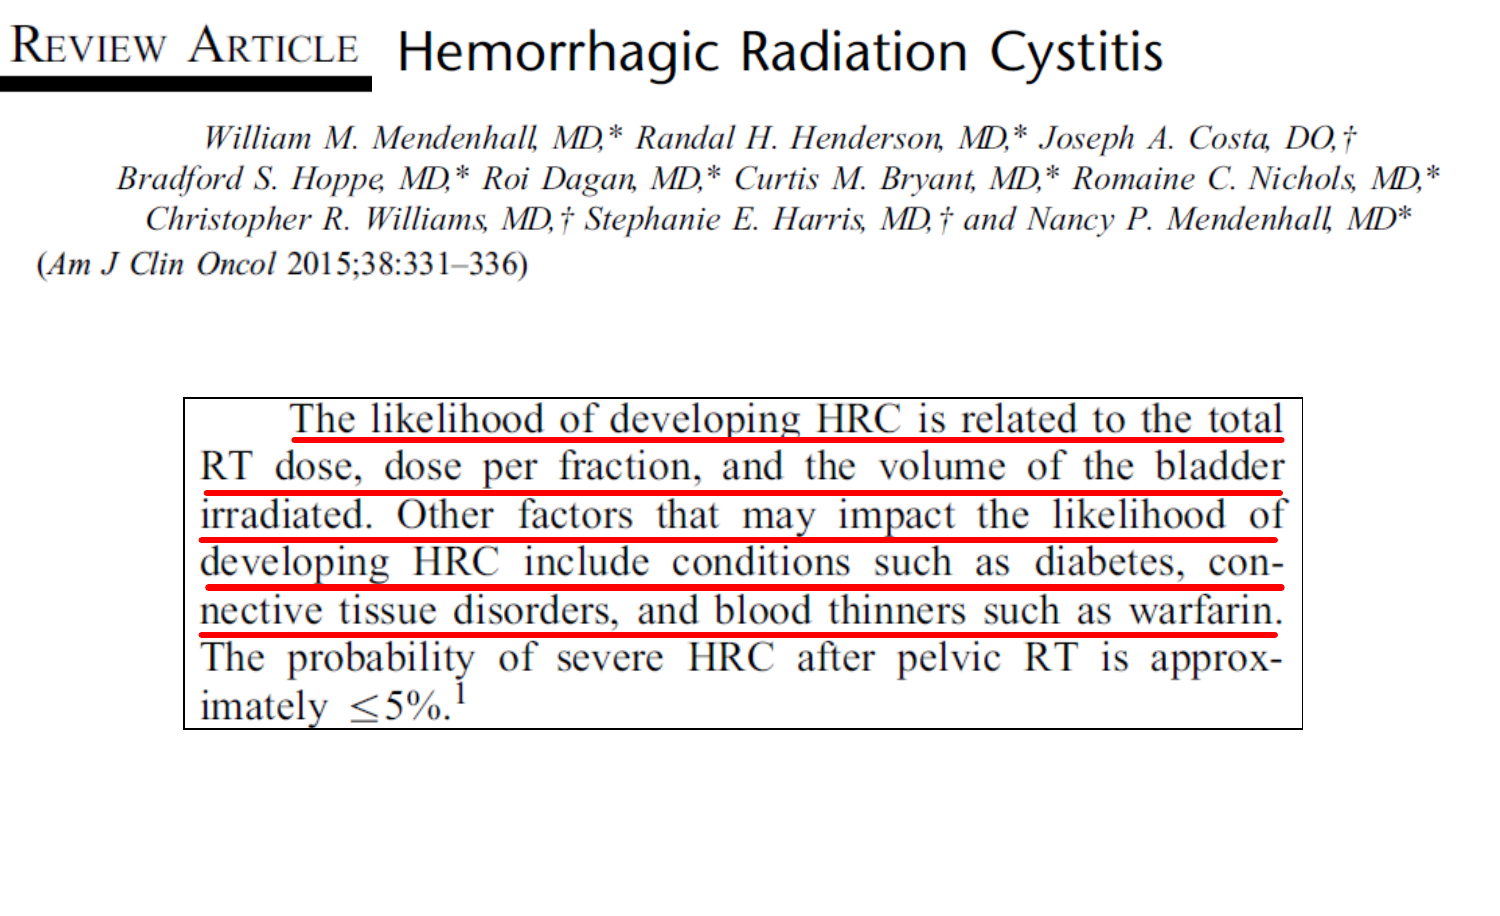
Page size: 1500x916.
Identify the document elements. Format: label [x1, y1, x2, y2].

picture [0, 0, 1500, 289]
picture [184, 398, 1302, 729]
